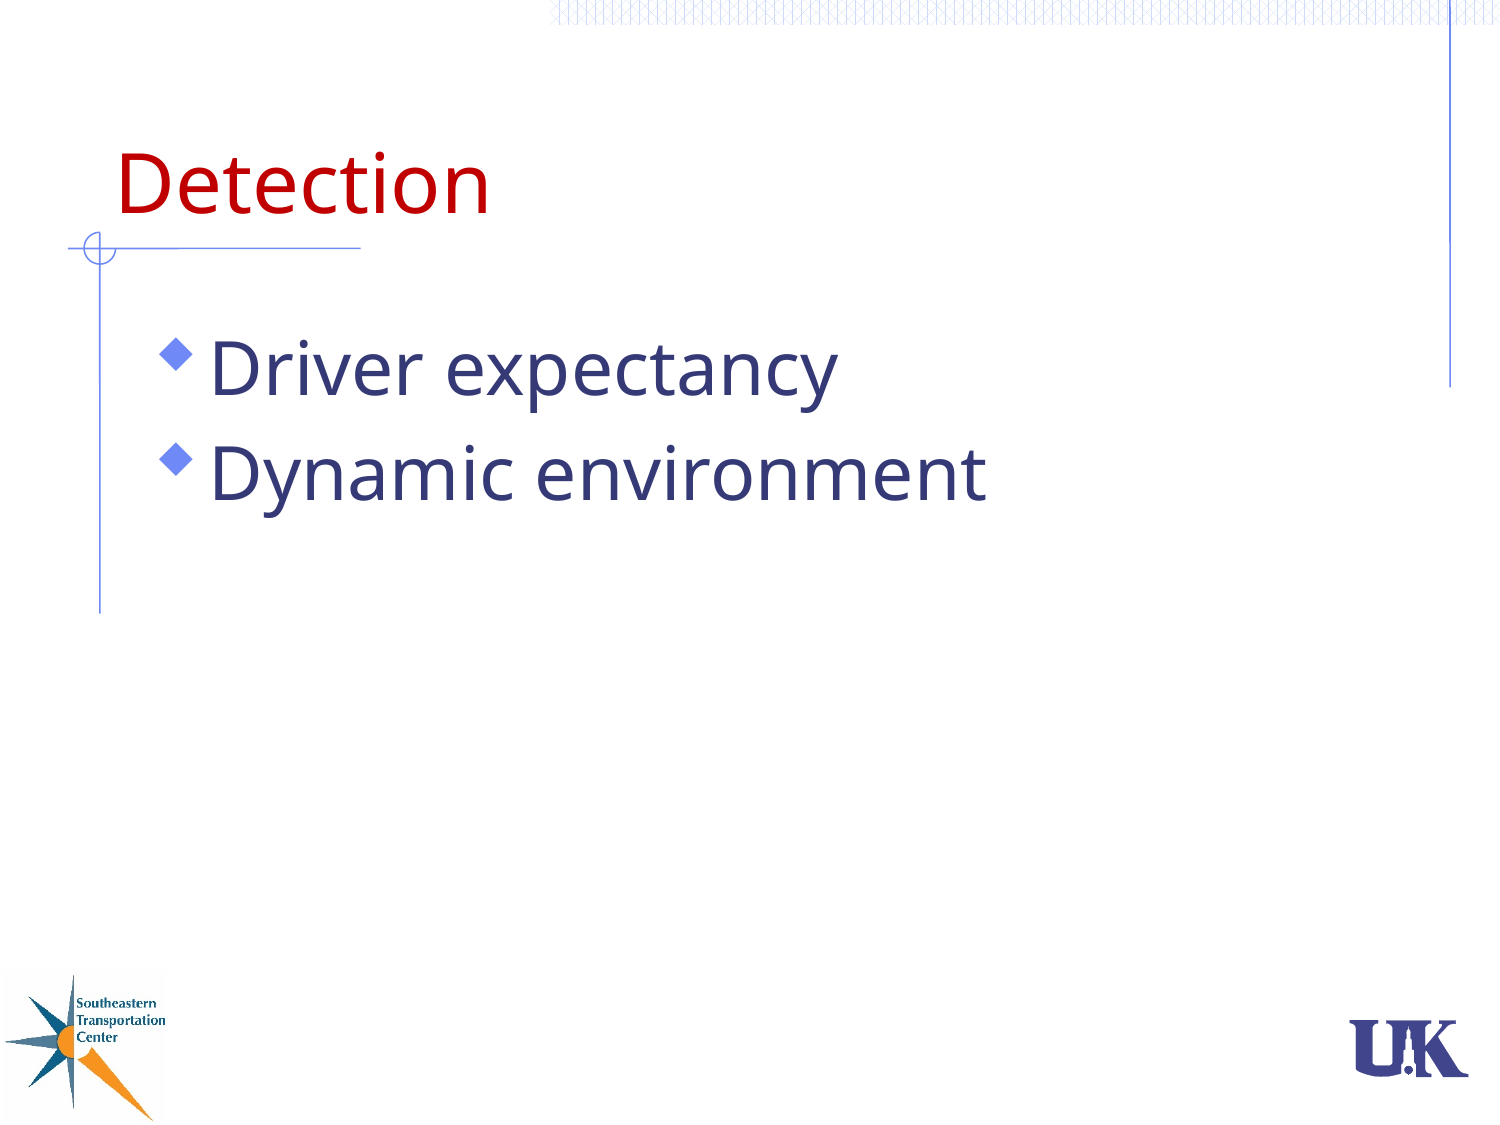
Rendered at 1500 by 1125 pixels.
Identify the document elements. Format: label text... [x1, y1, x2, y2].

title Detection [99, 50, 1375, 238]
list Driver expectancy Dynamic environment [137, 312, 1413, 988]
picture [3, 969, 165, 1122]
